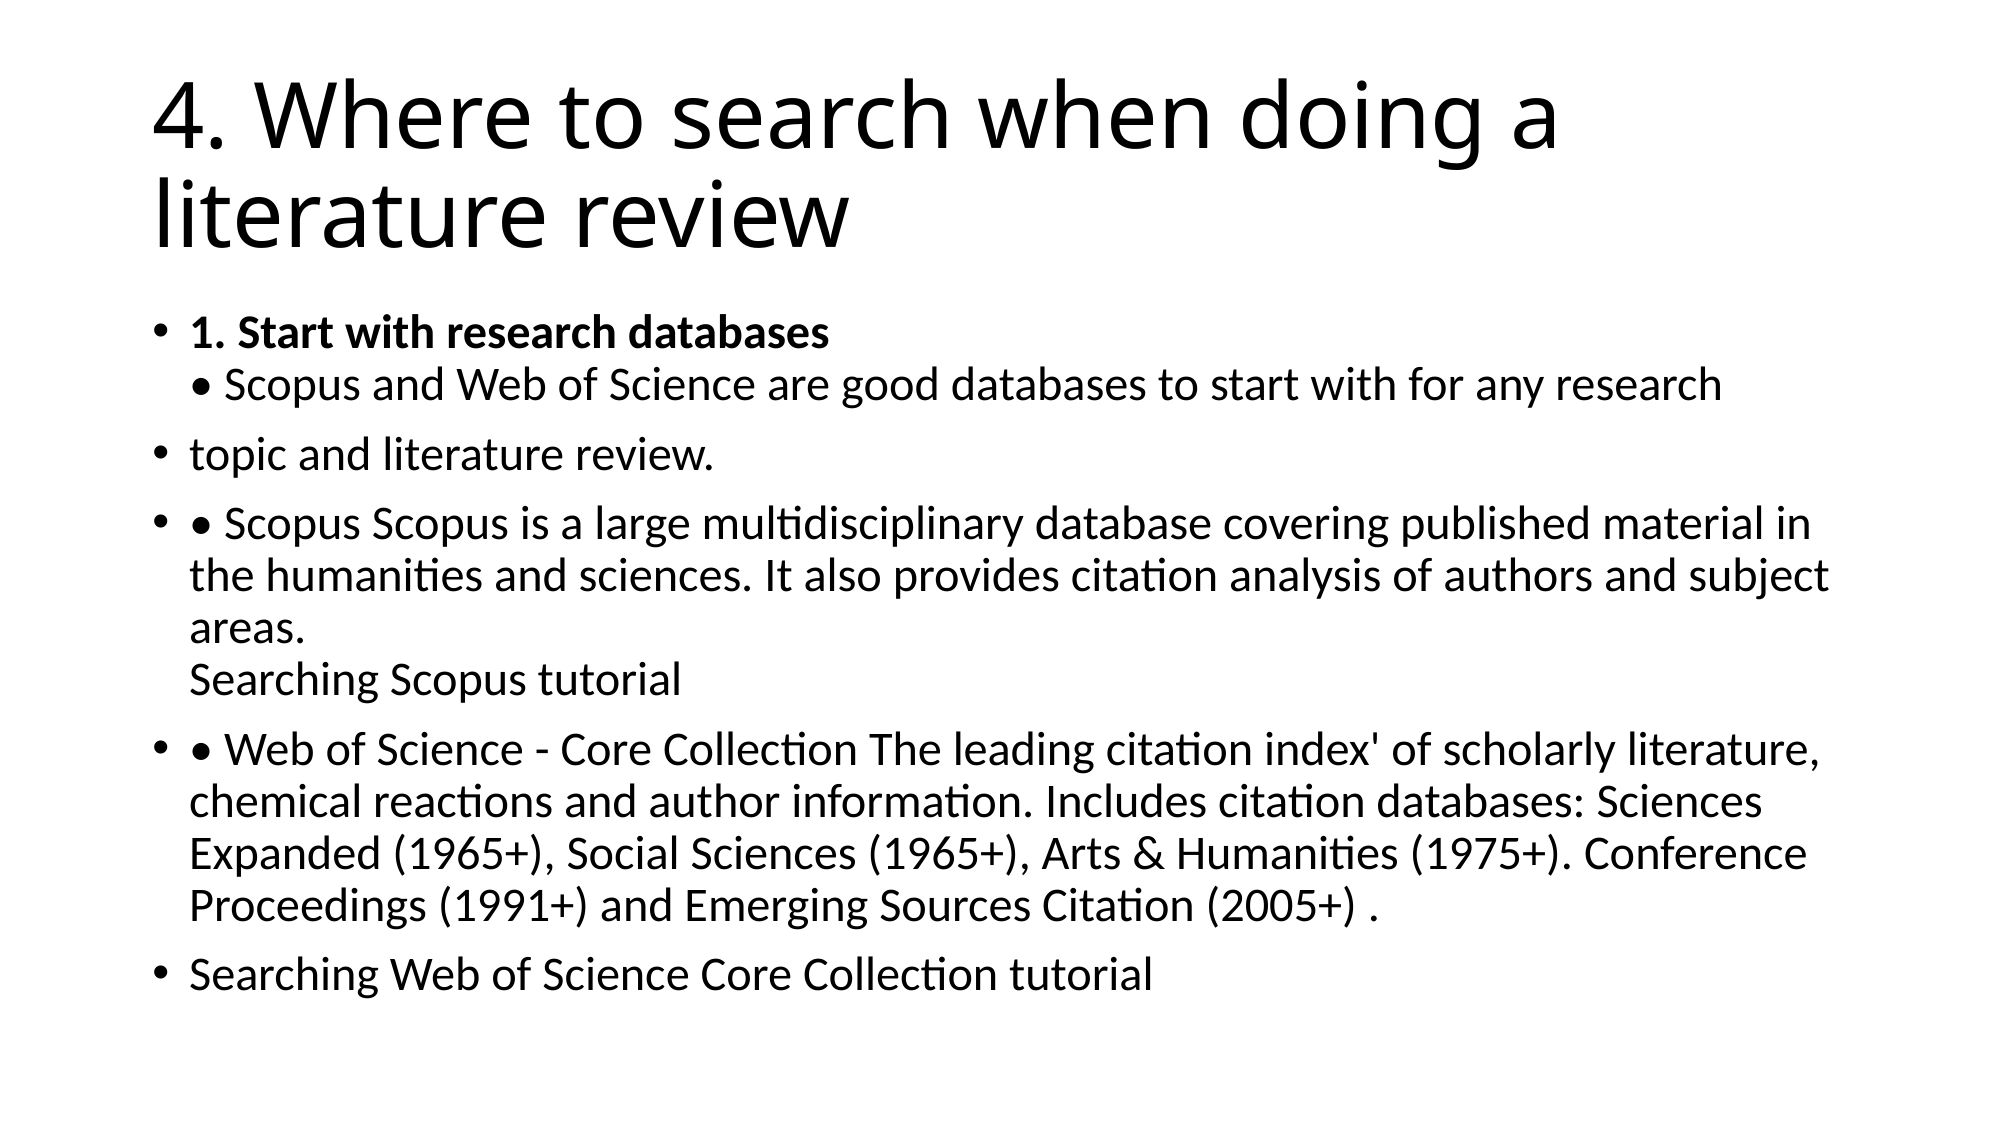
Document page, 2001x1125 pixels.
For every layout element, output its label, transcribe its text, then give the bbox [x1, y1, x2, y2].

list 1. Start with research databases • Scopus and Web of Science are good databases to start with for any research topic and literature review. • Scopus Scopus is a large multidisciplinary database covering published material in the humanities and sciences. It also provides citation analysis of authors and subject areas. Searching Scopus tutorial • Web of Science - Core Collection The leading citation index' of scholarly literature, chemical reactions and author information. Includes citation databases: Sciences Expanded (1965+), Social Sciences (1965+), Arts & Humanities (1975+). Conference Proceedings (1991+) and Emerging Sources Citation (2005+) . Searching Web of Science Core Collection tutorial [137, 299, 1863, 1014]
title 4. Where to search when doing a literature review [137, 59, 1863, 278]
